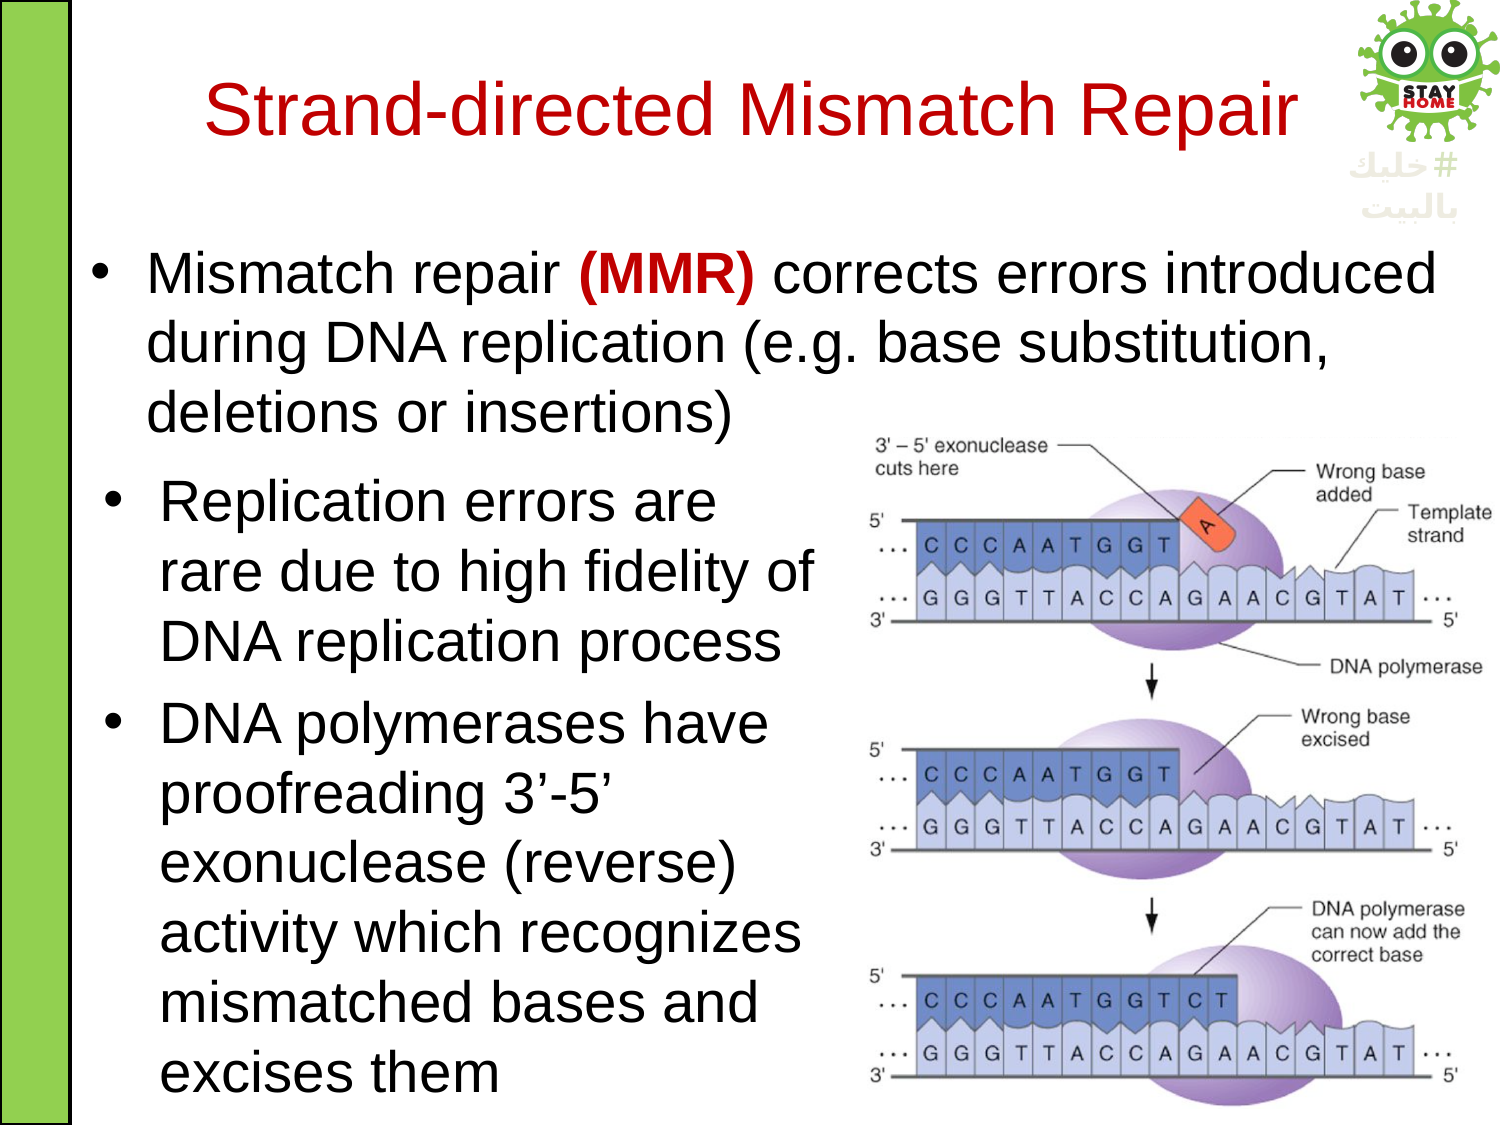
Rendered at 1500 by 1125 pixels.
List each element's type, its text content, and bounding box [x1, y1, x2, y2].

title Strand-directed Mismatch Repair [75, 11, 1281, 200]
text_box [0, 0, 72, 1125]
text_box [1281, 0, 1500, 194]
text_box Replication errors are rare due to high fidelity of DNA replication process DNA polymerases have proofreading 3’-5’ exonuclease (reverse) activity which recognizes mismatched bases and excises them [88, 456, 839, 1125]
picture [850, 436, 1500, 1111]
list Mismatch repair (MMR) corrects errors introduced during DNA replication (e.g. base substitution, deletions or insertions) [75, 227, 1489, 1083]
